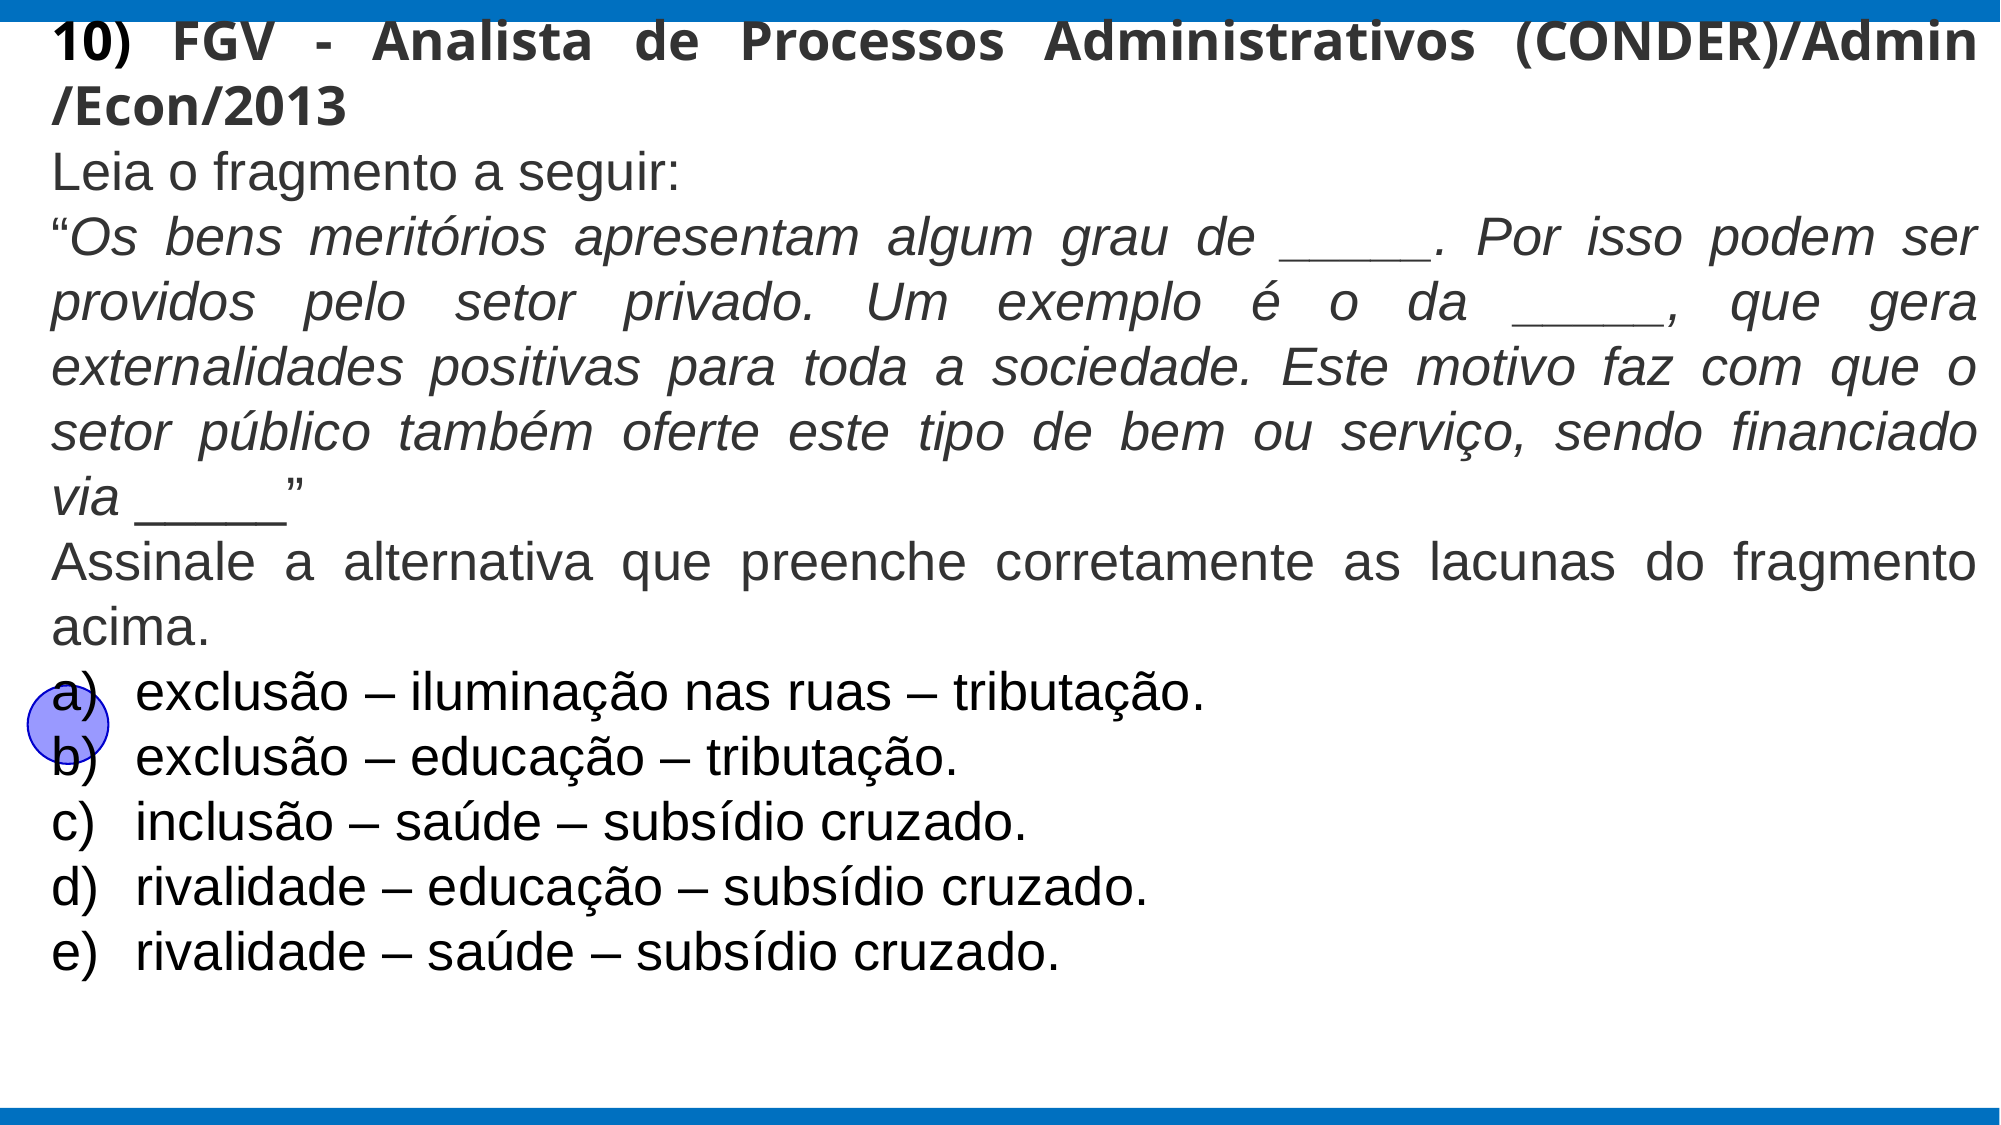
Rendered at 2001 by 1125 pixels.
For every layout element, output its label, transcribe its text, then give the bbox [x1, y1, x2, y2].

list 10) FGV - Analista de Processos Administrativos (CONDER)/Admin /Econ/2013 Leia o fragmento a seguir: “Os bens meritórios apresentam algum grau de _____. Por isso podem ser providos pelo setor privado. Um exemplo é o da _____, que gera externalidades positivas para toda a sociedade. Este motivo faz com que o setor público também oferte este tipo de bem ou serviço, sendo financiado via _____” Assinale a alternativa que preenche corretamente as lacunas do fragmento acima. exclusão – iluminação nas ruas – tributação. exclusão – educação – tributação. inclusão – saúde – subsídio cruzado. rivalidade – educação – subsídio cruzado. rivalidade – saúde – subsídio cruzado. [72, 0, 1960, 1055]
text_box [59, 750, 72, 764]
text_box [27, 685, 72, 762]
